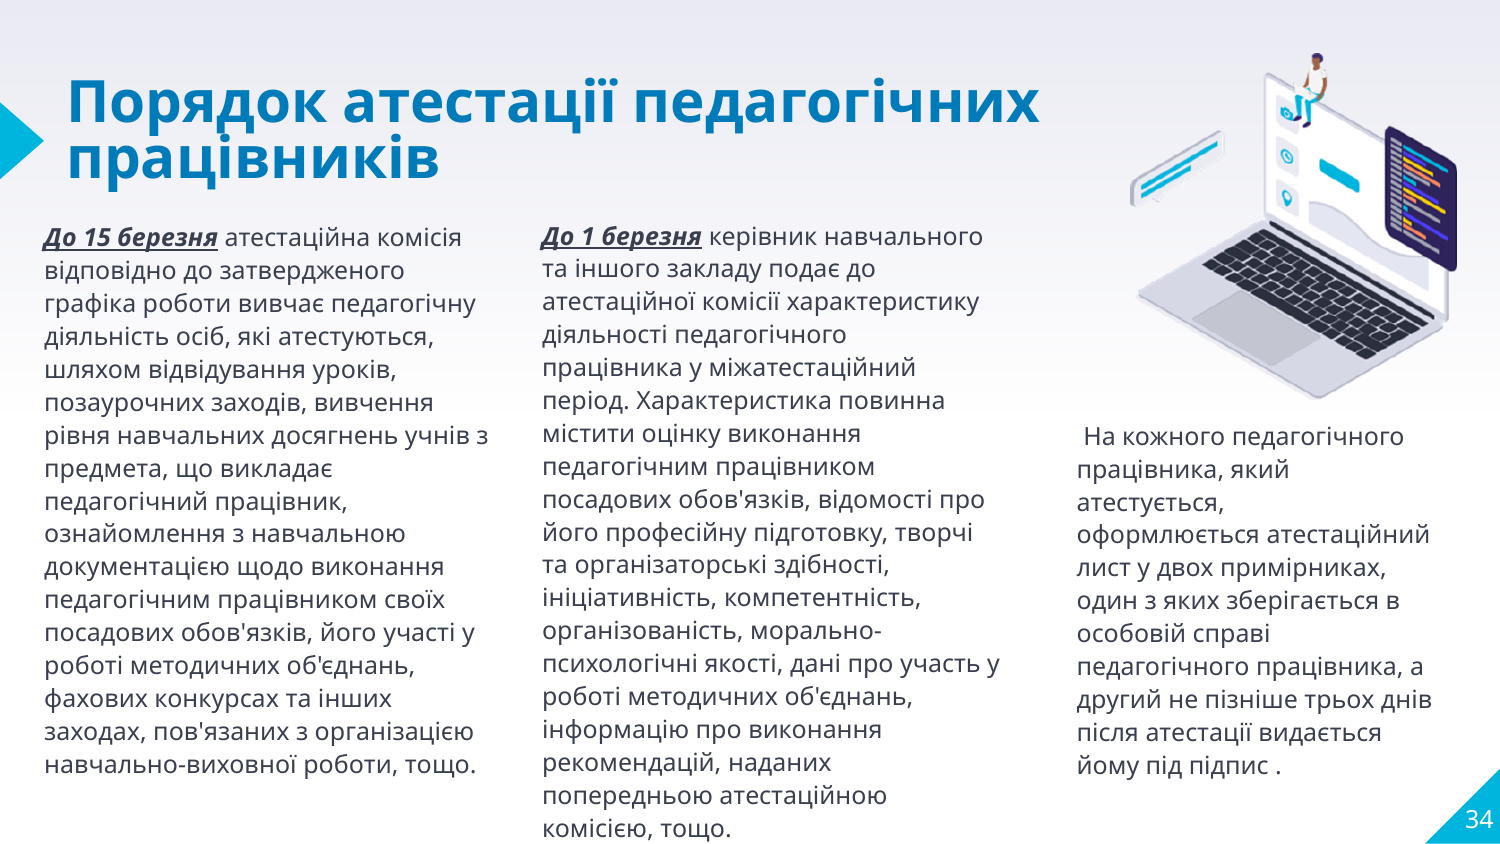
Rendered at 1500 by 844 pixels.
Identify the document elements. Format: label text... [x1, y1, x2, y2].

list На кожного педагогічного працівника, який атестується, оформлюється атестаційний лист у двох примірниках, один з яких зберігається в особовій справі педагогічного працівника, а другий не пізніше трьох днів після атестації видається йому під підпис . [1055, 417, 1441, 836]
picture [1130, 53, 1457, 400]
slide_number 34 [1418, 760, 1494, 838]
list До 15 березня атестаційна комісія відповідно до затвердженого графіка роботи вивчає педагогічну діяльність осіб, які атестуються, шляхом відвідування уроків, позаурочних заходів, вивчення рівня навчальних досягнень учнів з предмета, що викладає педагогічний працівник, ознайомлення з навчальною документацією щодо виконання педагогічним працівником своїх посадових обов'язків, його участі у роботі методичних об'єднань, фахових конкурсах та інших заходах, пов'язаних з організацією навчально-виховної роботи, тощо. [23, 218, 497, 838]
list До 1 березня керівник навчального та іншого закладу подає до атестаційної комісії характеристику діяльності педагогічного працівника у міжатестаційний період. Характеристика повинна містити оцінку виконання педагогічним працівником посадових обов'язків, відомості про його професійну підготовку, творчі та організаторські здібності, ініціативність, компетентність, організованість, морально-психологічні якості, дані про участь у роботі методичних об'єднань, інформацію про виконання рекомендацій, наданих попередньою атестаційною комісією, тощо. [521, 216, 1004, 836]
title Порядок атестації педагогічних працівників [66, 77, 1046, 184]
